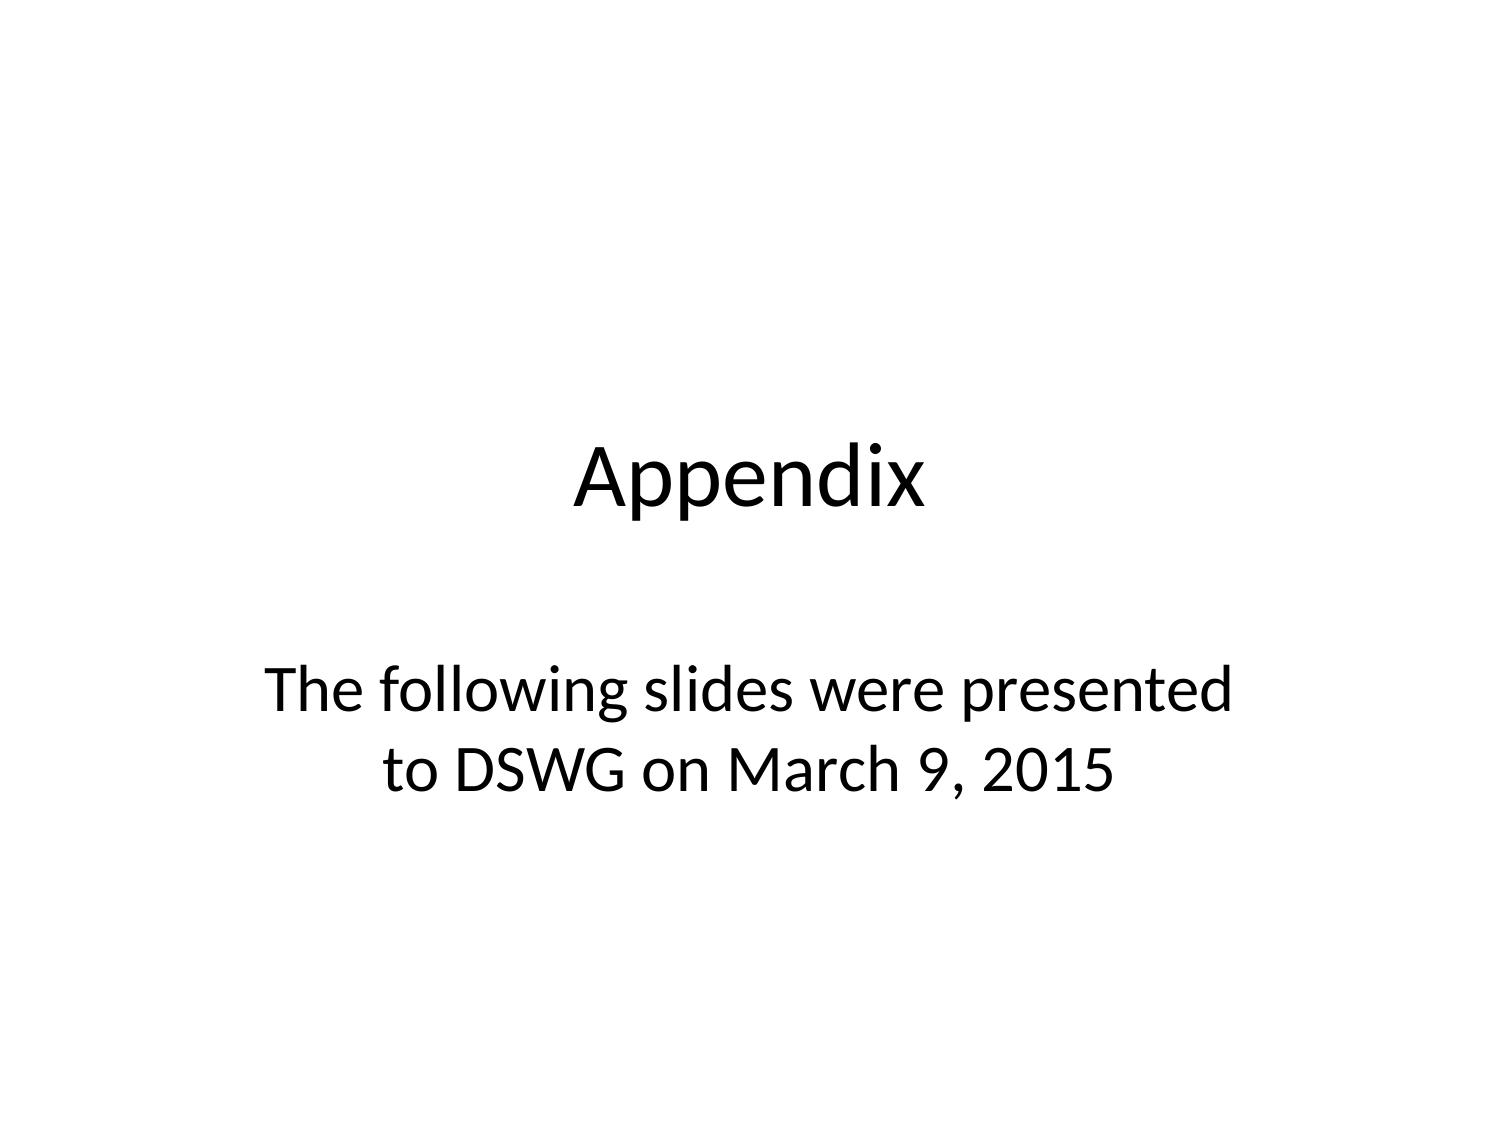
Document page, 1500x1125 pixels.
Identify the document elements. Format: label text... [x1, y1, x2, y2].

subtitle The following slides were presented to DSWG on March 9, 2015 [225, 637, 1275, 925]
title Appendix [112, 349, 1388, 591]
